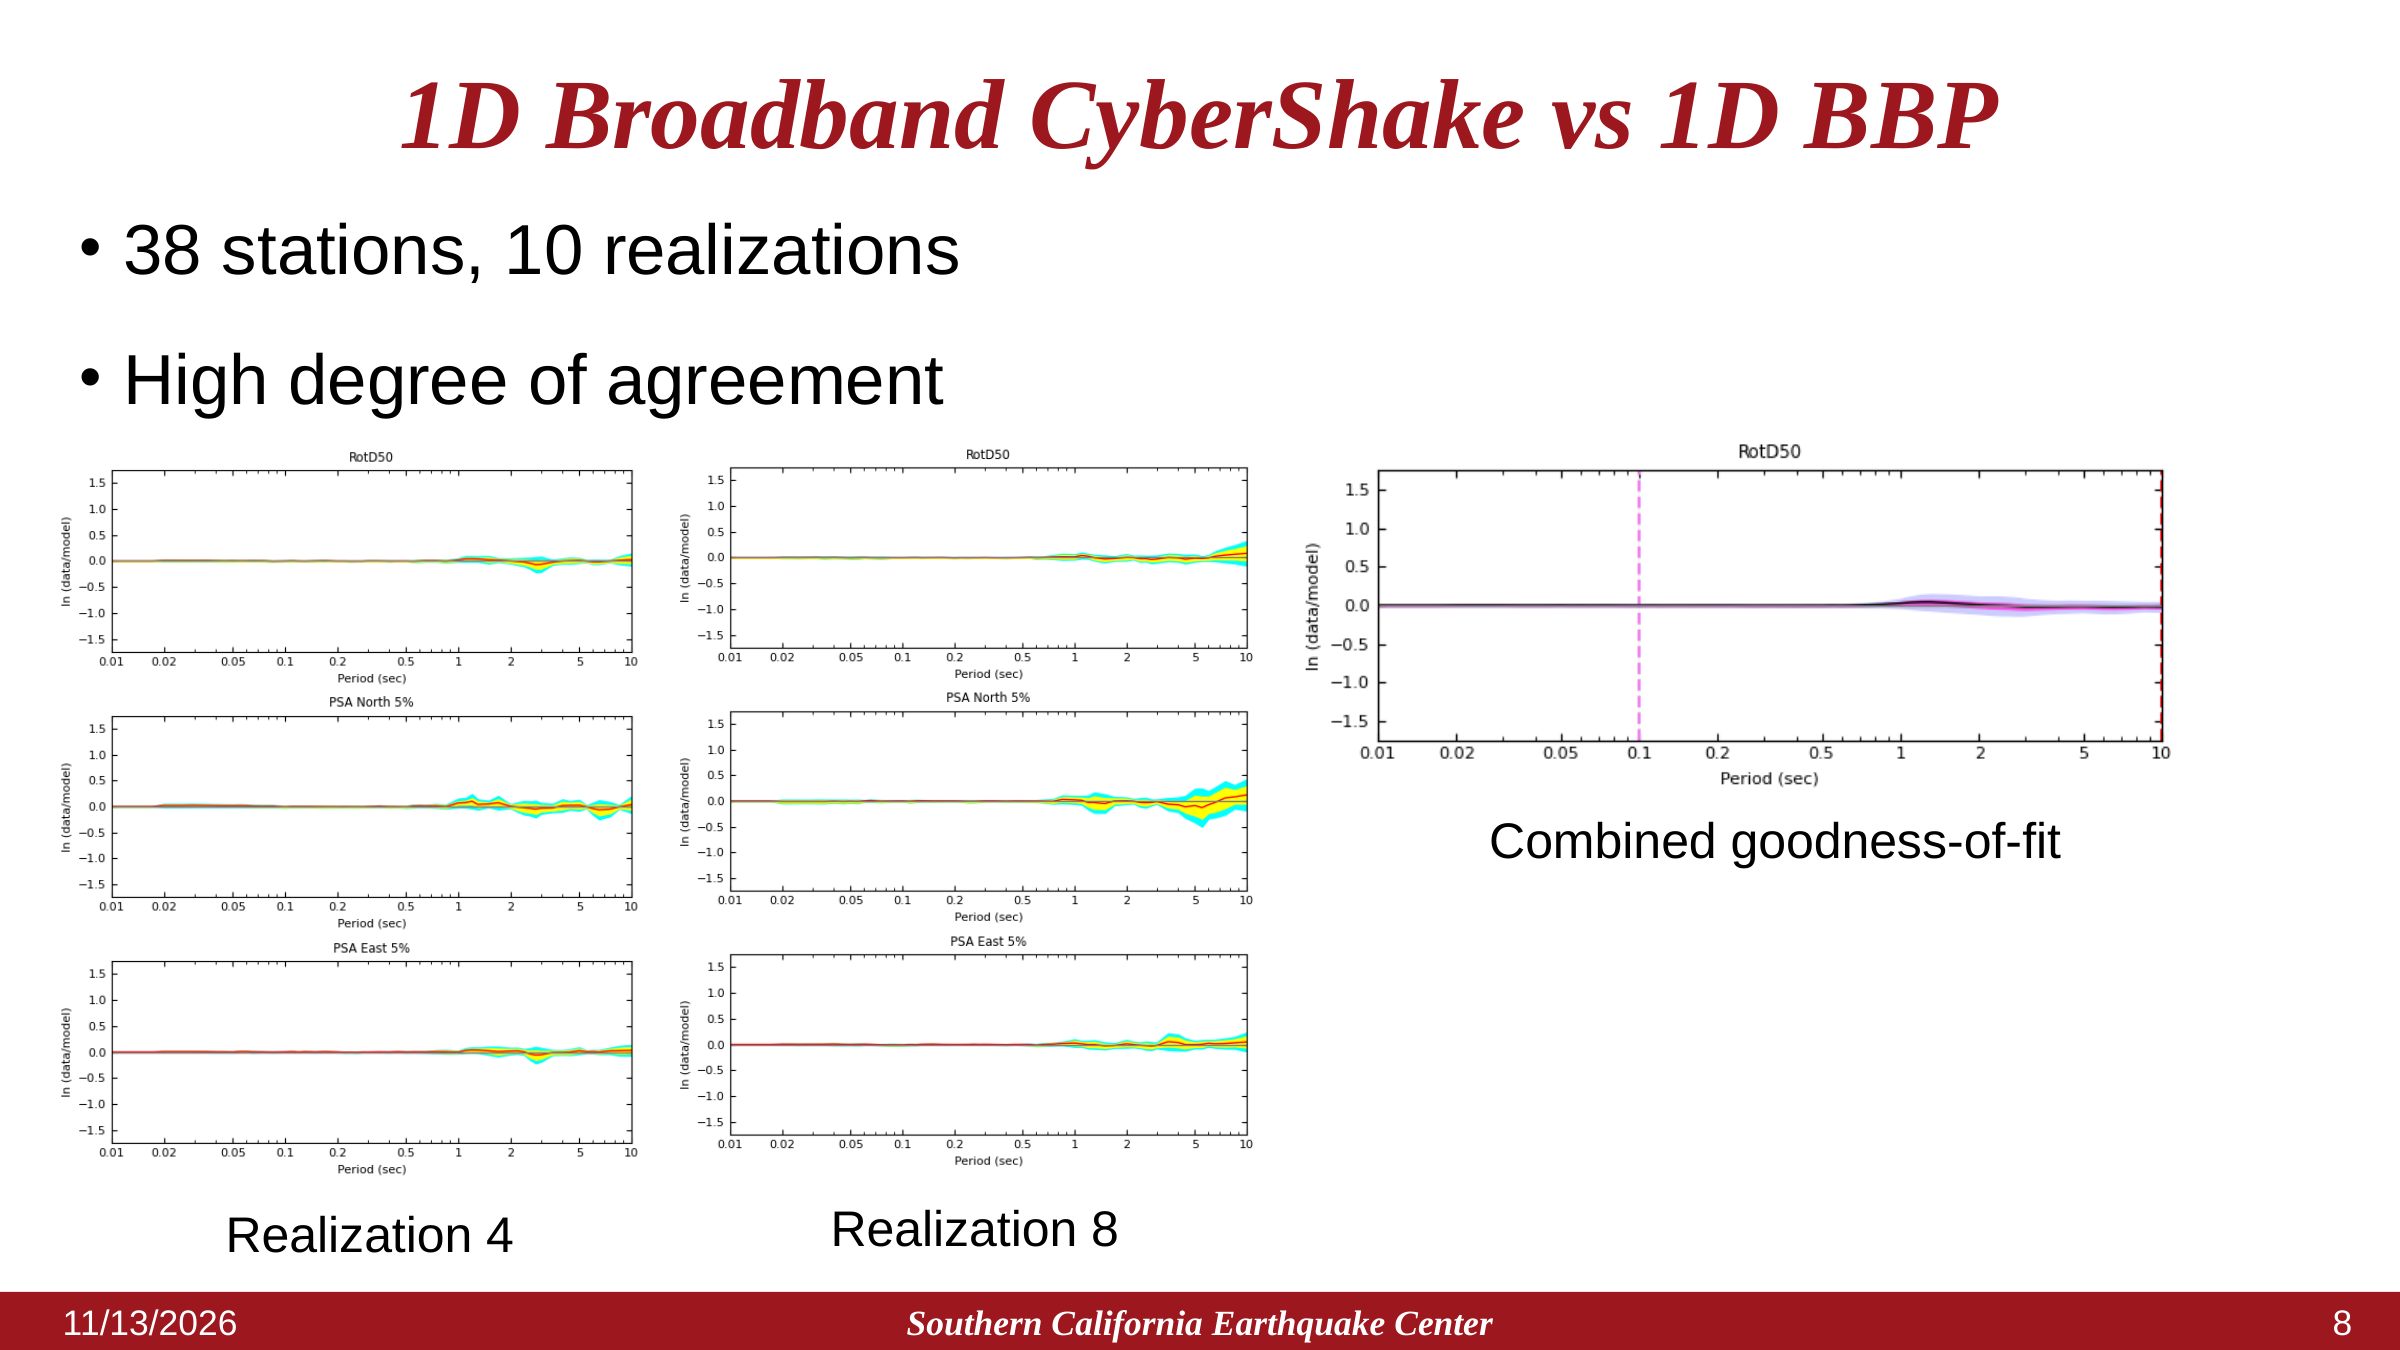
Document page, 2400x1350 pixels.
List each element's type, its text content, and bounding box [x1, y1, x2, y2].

footer Southern California Earthquake Center [794, 1285, 1606, 1350]
picture [50, 441, 663, 1184]
text_box Realization 4 [163, 1202, 576, 1272]
title 1D Broadband CyberShake vs 1D BBP [59, 54, 2341, 180]
picture [1288, 437, 2189, 795]
text_box Combined goodness-of-fit [1462, 808, 2089, 878]
text_box Realization 8 [768, 1195, 1182, 1265]
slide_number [44, 1303, 320, 1339]
list 38 stations, 10 realizations High degree of agreement [59, 195, 2341, 1260]
picture [672, 437, 1278, 1180]
slide_number 7 [2145, 1303, 2371, 1339]
